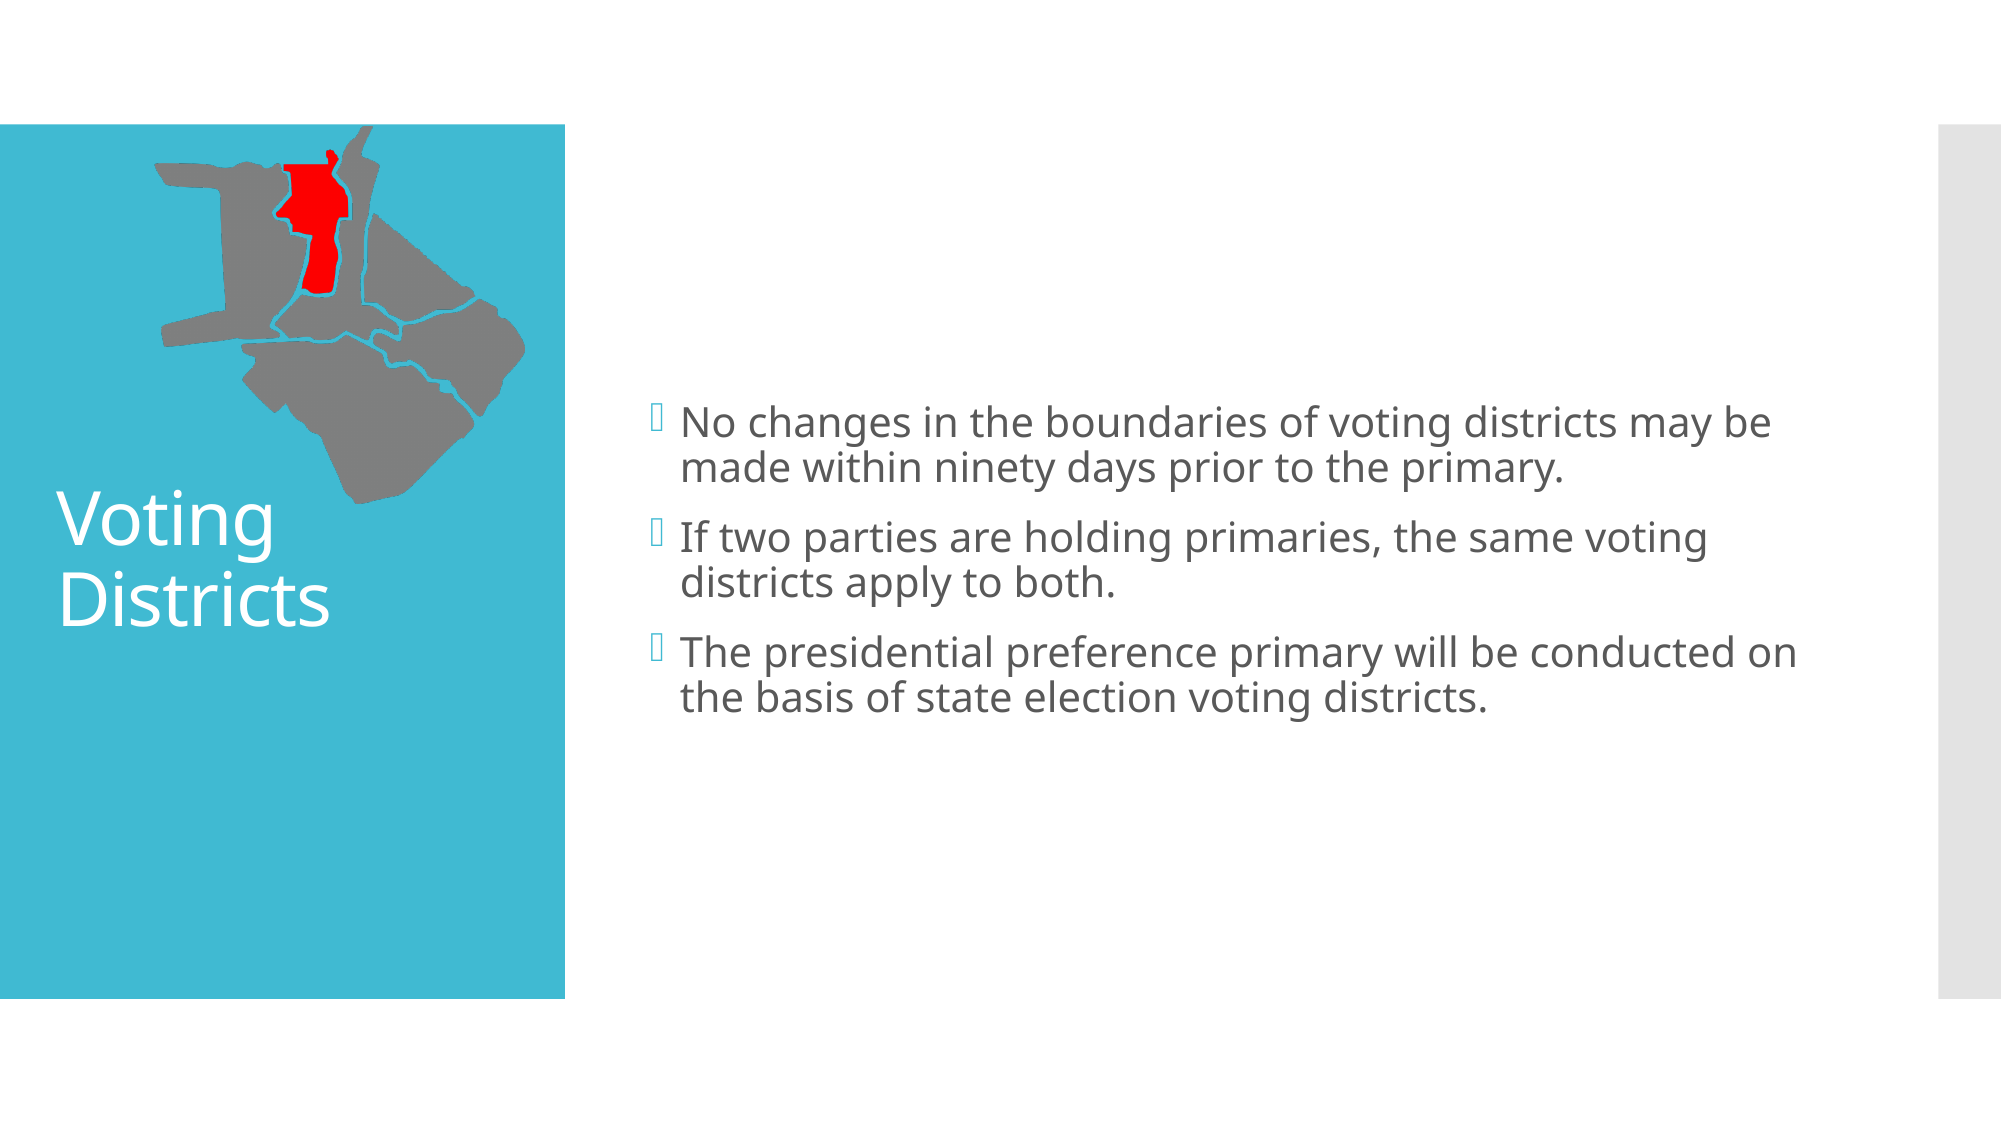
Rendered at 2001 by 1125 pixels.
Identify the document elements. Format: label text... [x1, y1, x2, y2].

title Voting Districts [41, 184, 525, 940]
list No changes in the boundaries of voting districts may be made within ninety days prior to the primary. If two parties are holding primaries, the same voting districts apply to both. The presidential preference primary will be conducted on the basis of state election voting districts. [634, 141, 1835, 982]
picture [154, 125, 526, 505]
